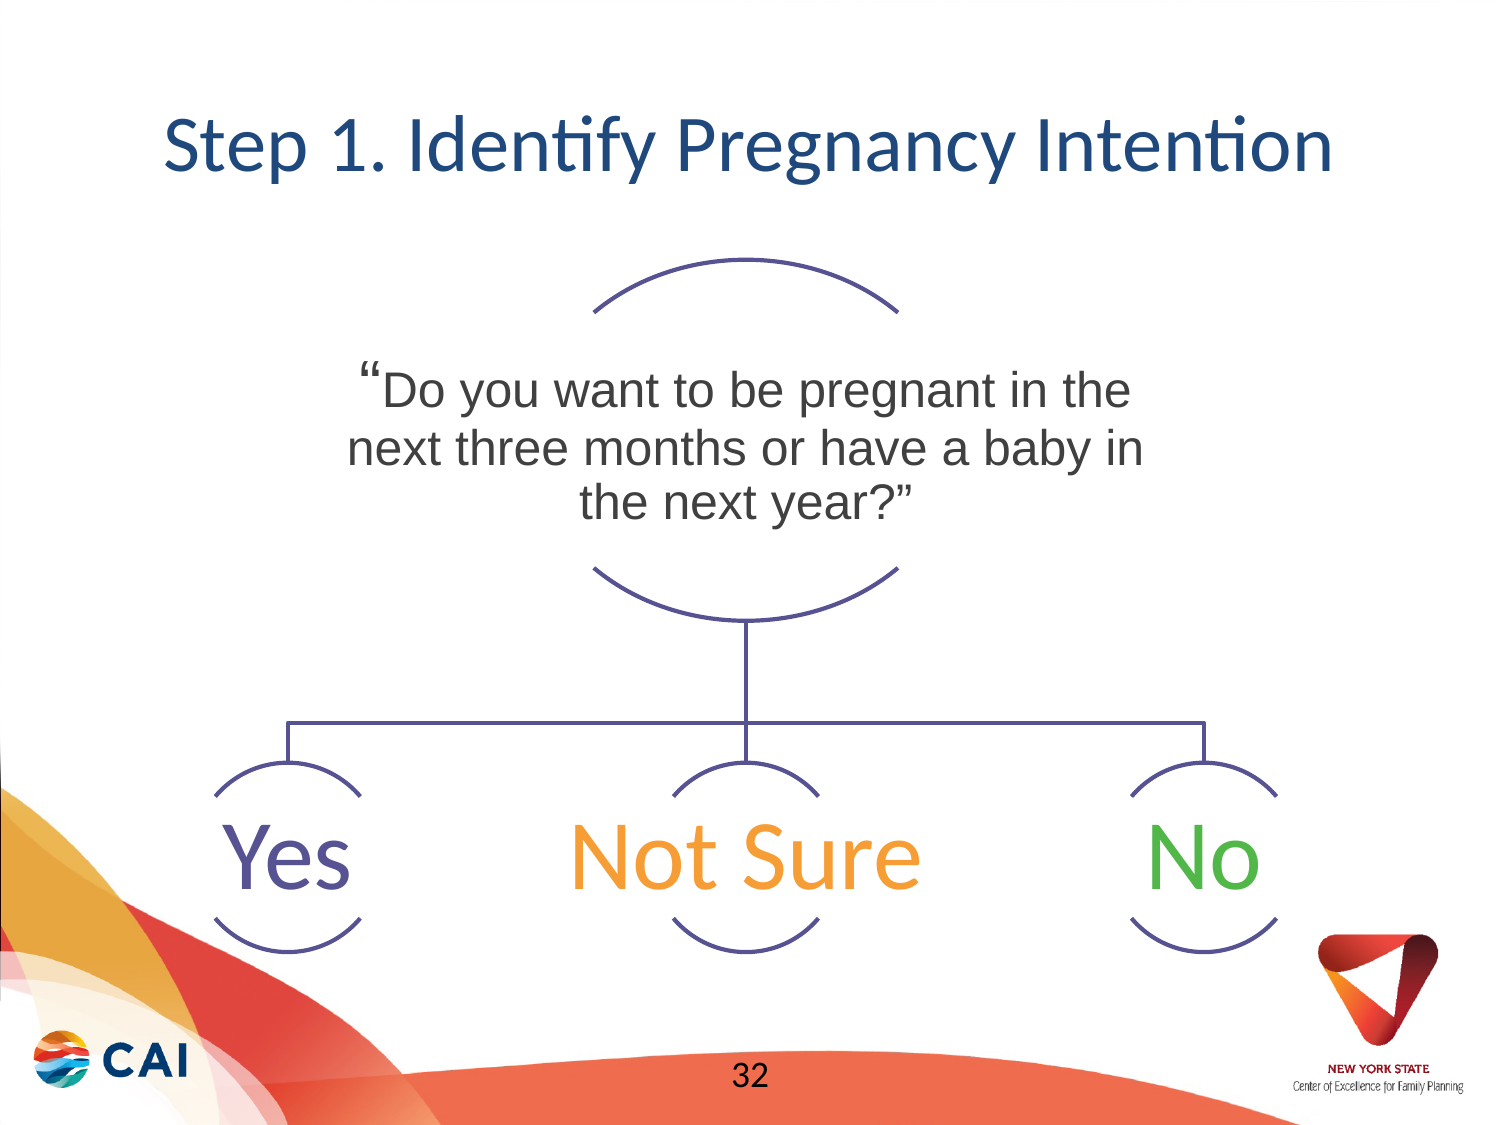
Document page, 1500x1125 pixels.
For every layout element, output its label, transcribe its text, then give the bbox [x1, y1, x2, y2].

slide_number 32 [575, 1052, 925, 1103]
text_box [98, 231, 1394, 1043]
picture [0, 0, 1500, 1125]
title Step 1. Identify Pregnancy Intention [75, 45, 1425, 233]
